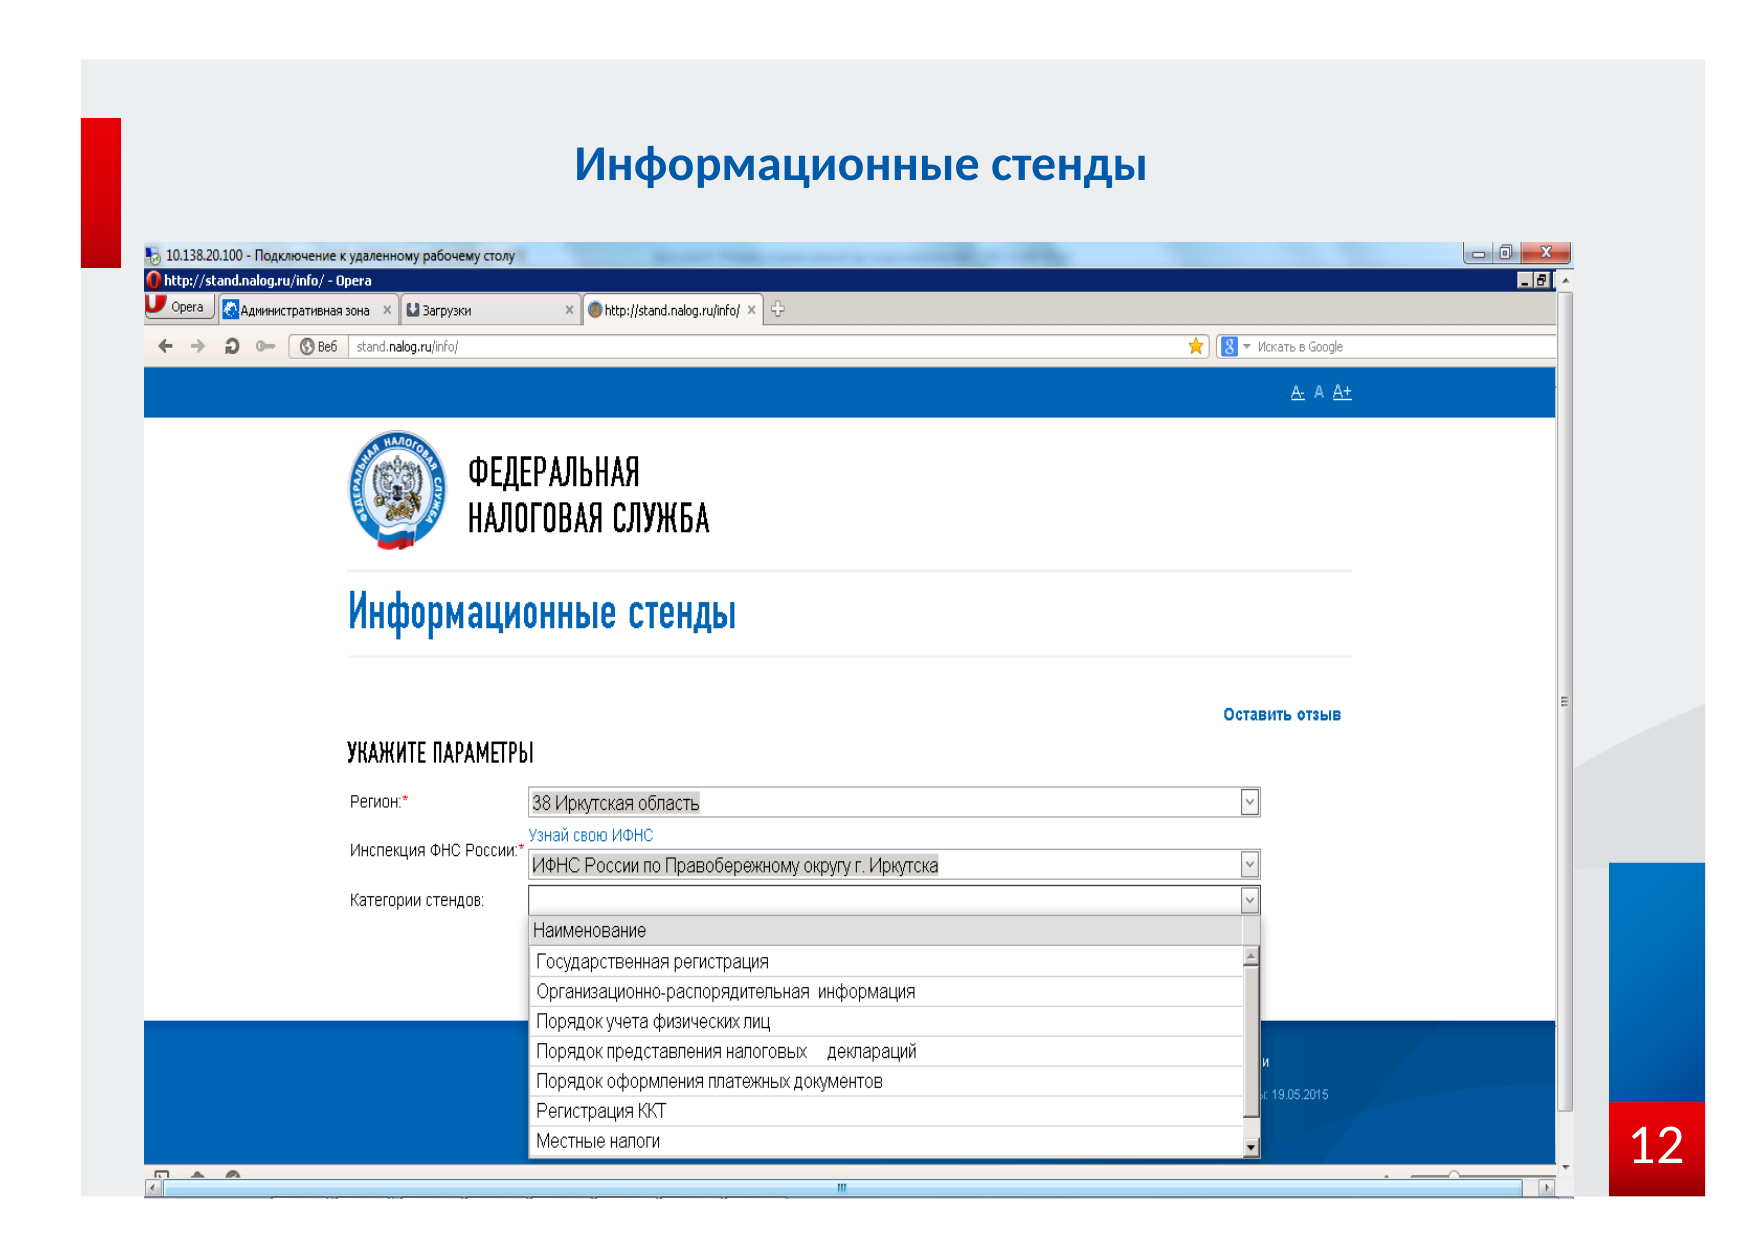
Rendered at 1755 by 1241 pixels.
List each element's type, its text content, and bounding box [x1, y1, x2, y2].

title Информационные стенды [157, 90, 1566, 231]
picture [0, 0, 1755, 1241]
slide_number 12 [1596, 1092, 1716, 1207]
